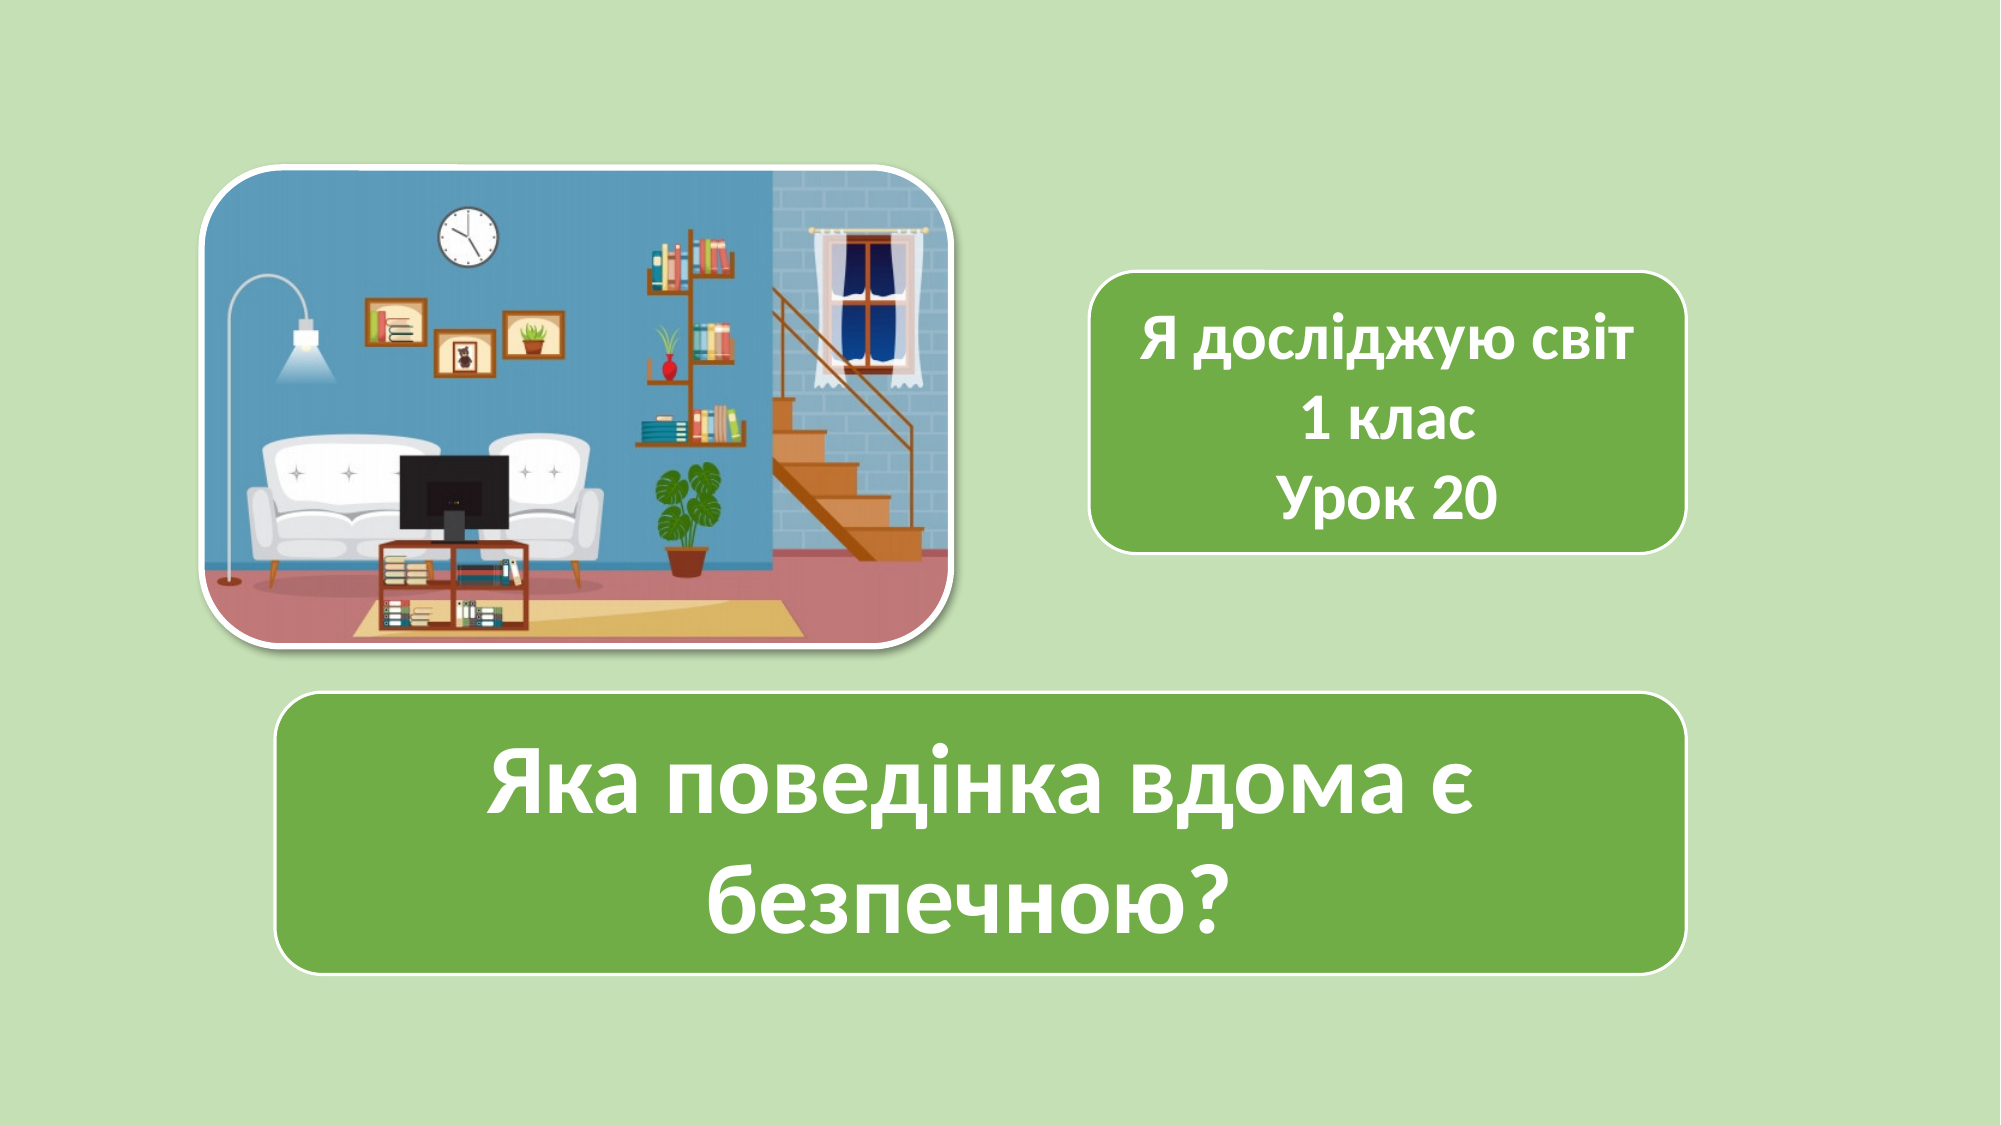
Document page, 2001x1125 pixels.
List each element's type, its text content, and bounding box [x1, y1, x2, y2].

text_box Я досліджую світ 1 клас Урок 20 [1087, 269, 1688, 556]
picture [201, 167, 952, 647]
text_box Яка поведінка вдома є безпечною? [273, 690, 1688, 977]
